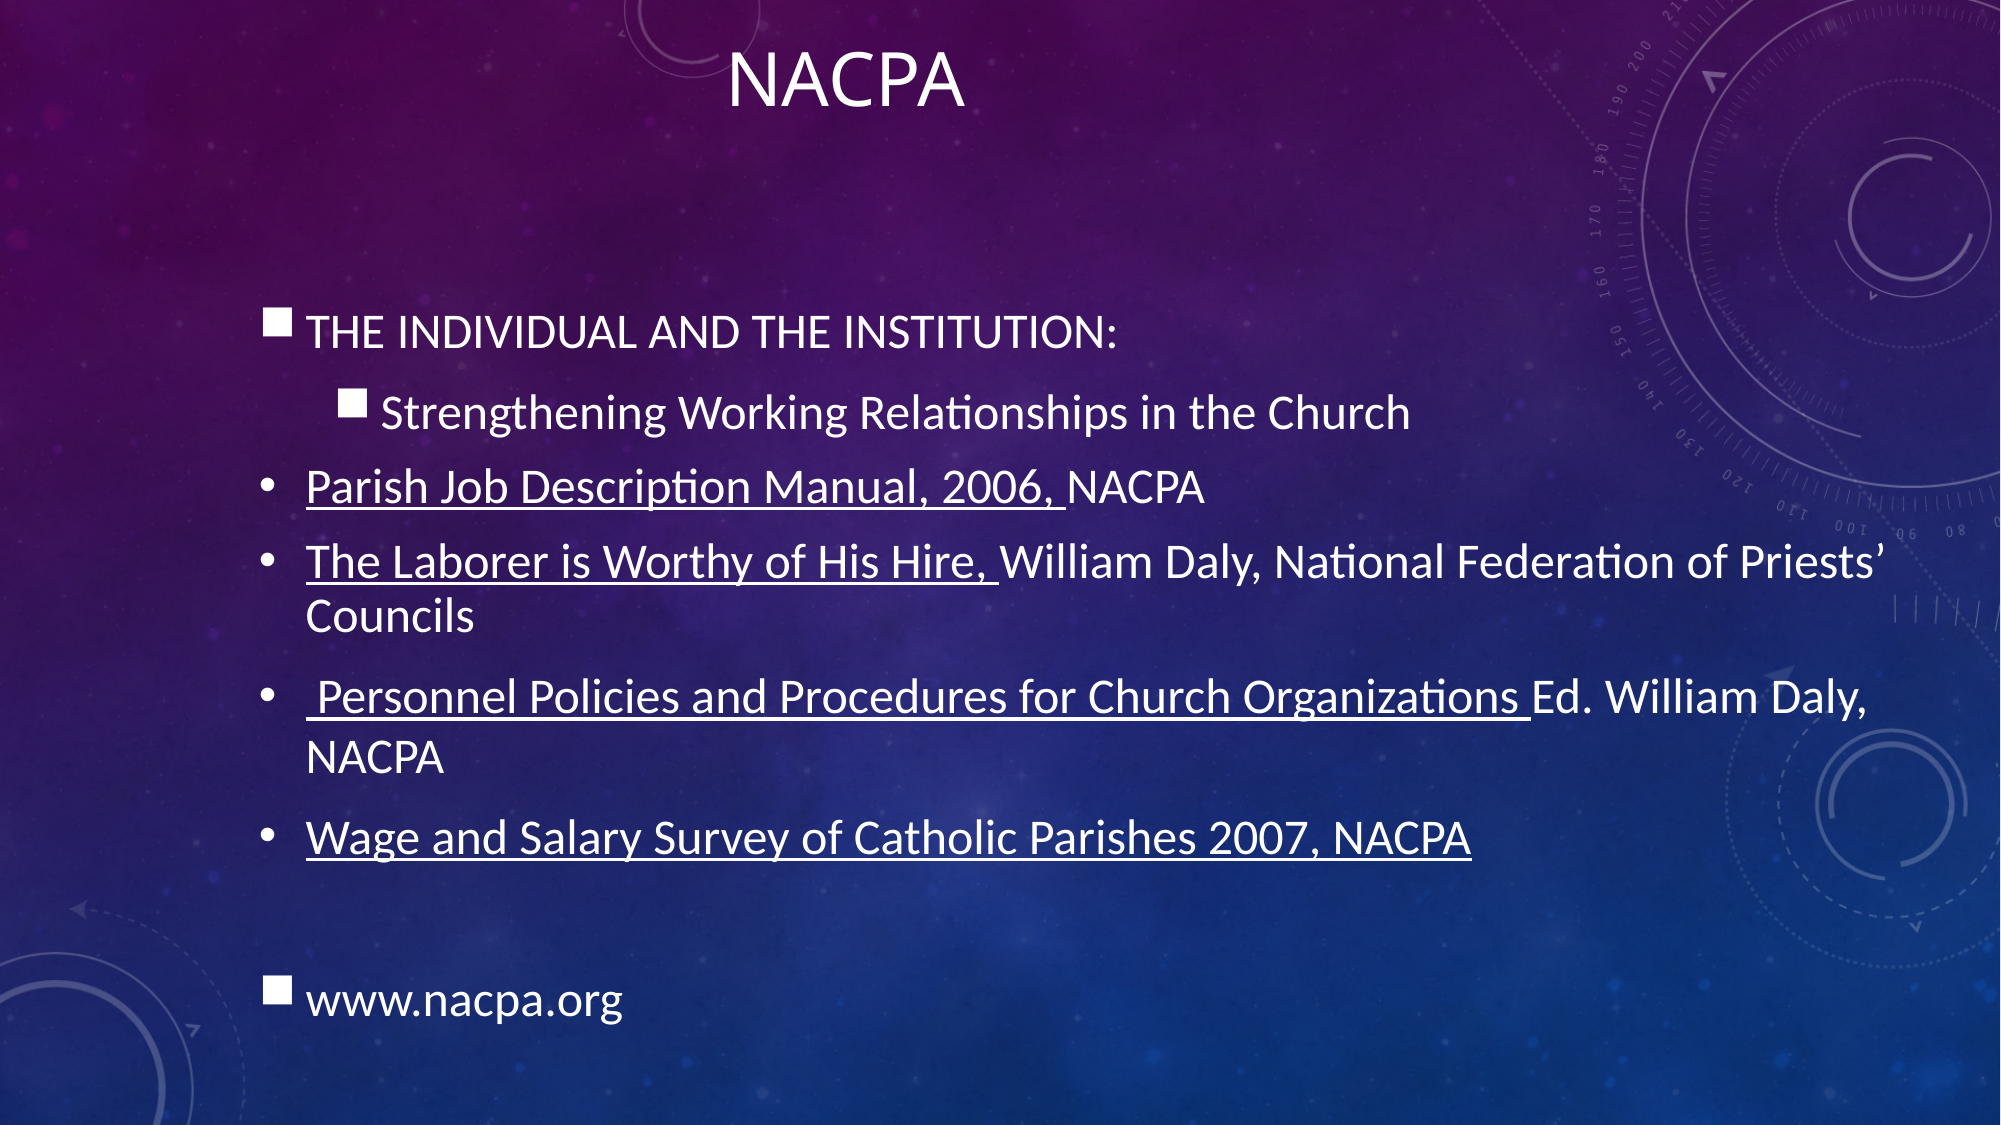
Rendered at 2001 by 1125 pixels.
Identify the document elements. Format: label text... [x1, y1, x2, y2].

picture [0, 0, 2001, 1125]
list THE INDIVIDUAL AND THE INSTITUTION: Strengthening Working Relationships in the Church Parish Job Description Manual, 2006, NACPA The Laborer is Worthy of His Hire, William Daly, National Federation of Priests’ Councils Personnel Policies and Procedures for Church Organizations Ed. William Daly, NACPA Wage and Salary Survey of Catholic Parishes 2007, NACPA www.nacpa.org [243, 324, 2000, 1000]
title NACPA [725, 23, 2000, 259]
